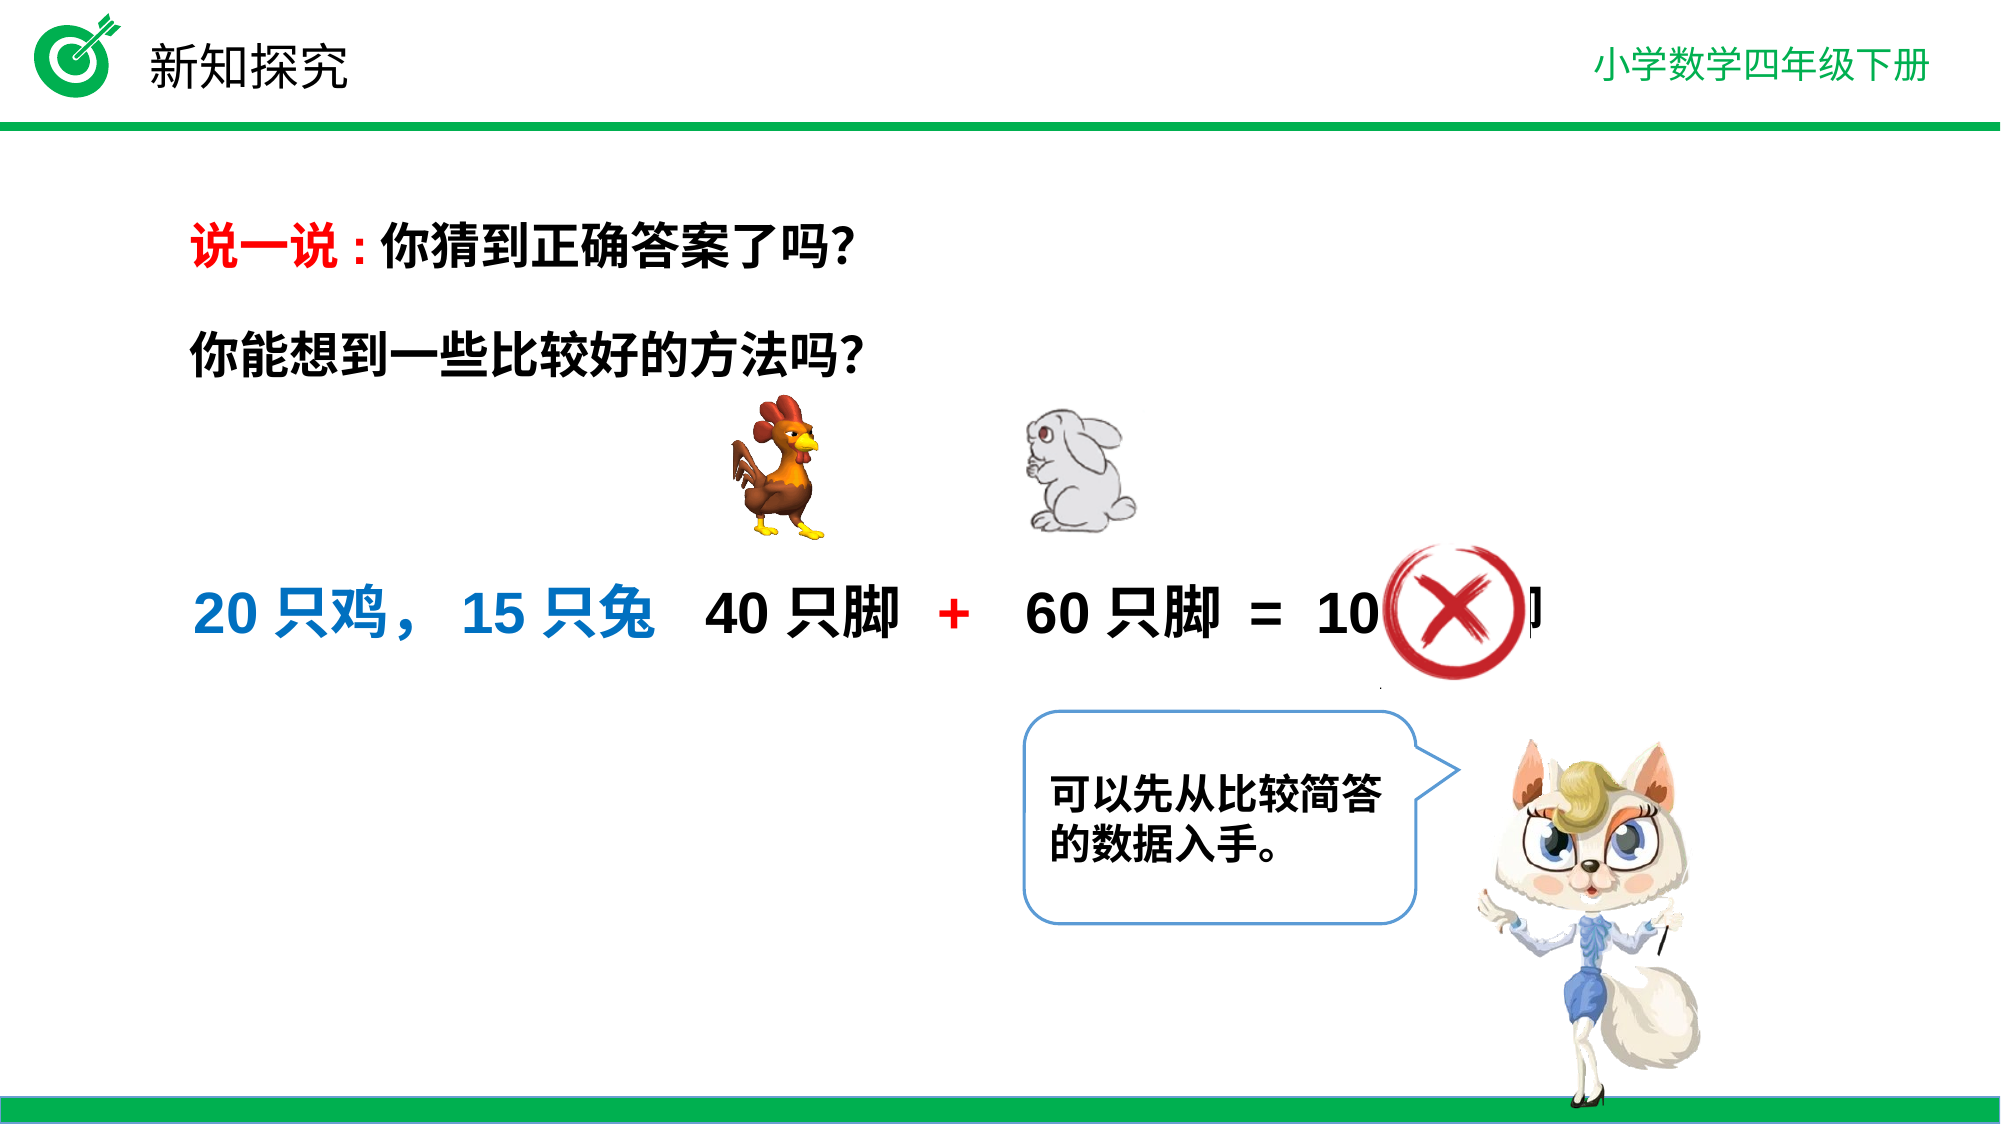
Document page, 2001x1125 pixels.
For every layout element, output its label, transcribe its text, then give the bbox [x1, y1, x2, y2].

picture [1380, 532, 1530, 689]
text_box 你能想到一些比较好的方法吗？ [174, 315, 1792, 391]
text_box 新知探究 [134, 28, 365, 104]
text_box 40只脚 [690, 567, 916, 653]
text_box 60只脚 [1011, 567, 1234, 653]
text_box + [922, 567, 987, 653]
text_box 20只鸡，15只兔 [178, 567, 672, 653]
text_box 可以先从比较简答的数据入手。 [1023, 710, 1456, 925]
text_box 说一说:你猜到正确答案了吗？ [174, 207, 1561, 282]
picture [1456, 711, 1740, 1125]
text_box = 100只脚 [1234, 567, 1380, 653]
picture [1018, 403, 1146, 540]
picture [722, 391, 840, 549]
text_box = 100只脚 [1530, 567, 1559, 653]
